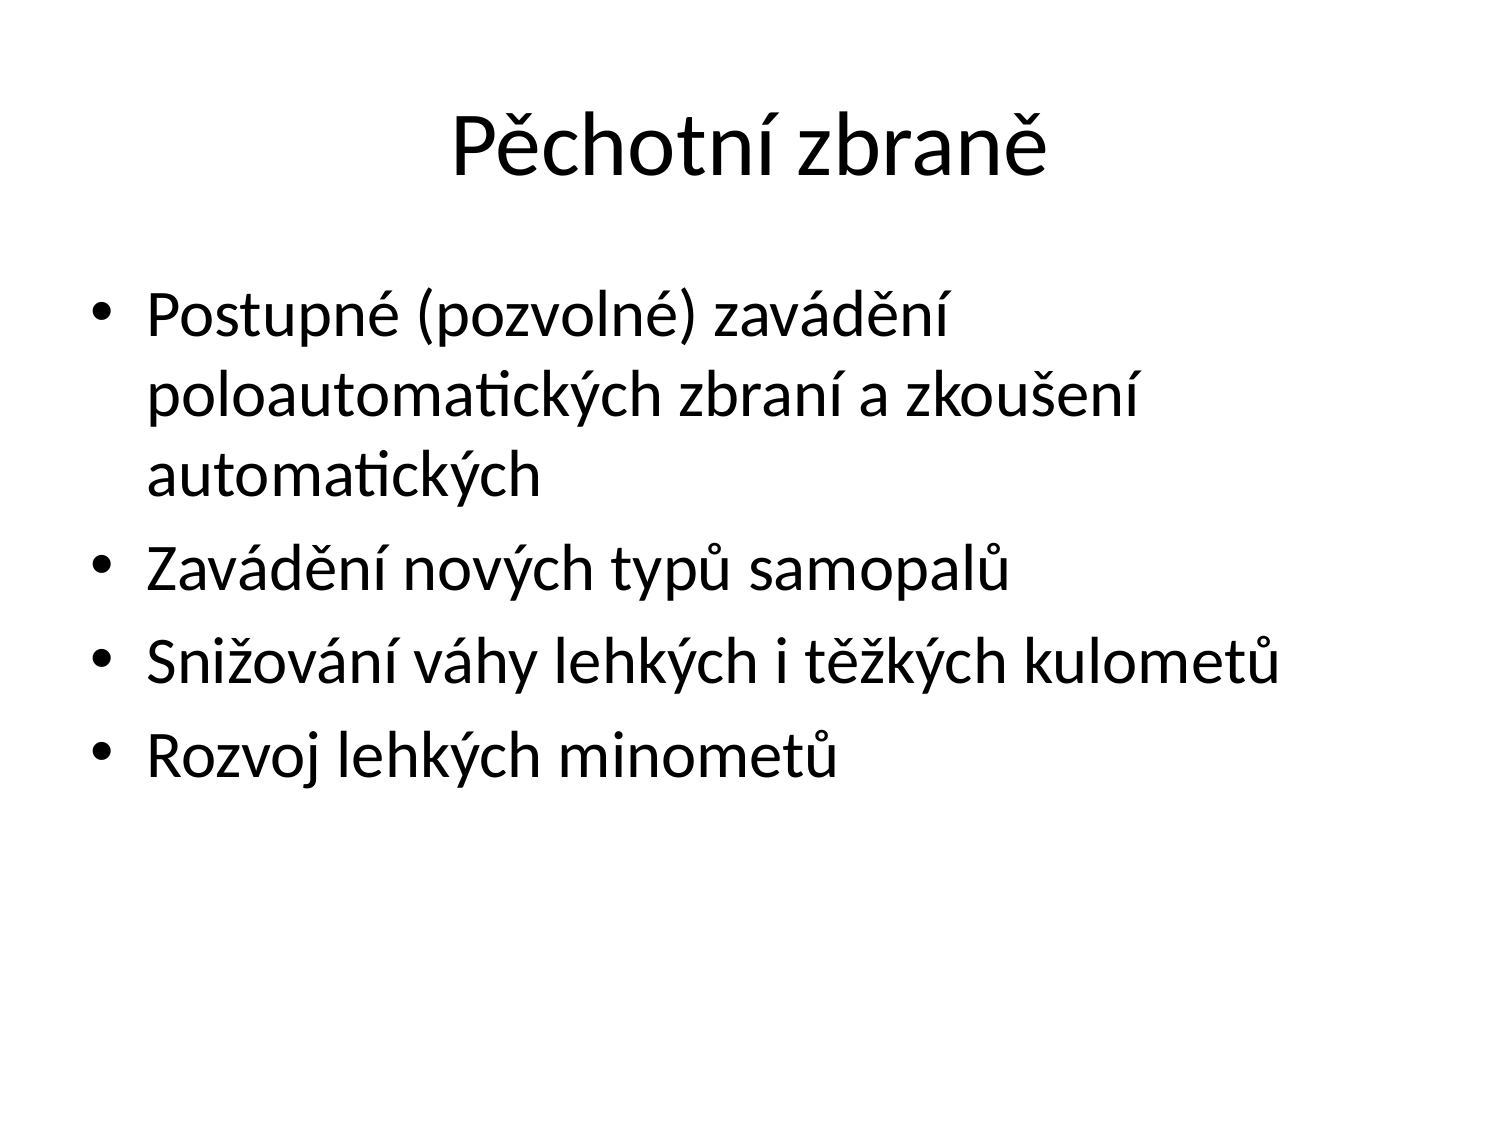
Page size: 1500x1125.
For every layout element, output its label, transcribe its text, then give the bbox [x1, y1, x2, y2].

list Postupné (pozvolné) zavádění poloautomatických zbraní a zkoušení automatických Zavádění nových typů samopalů Snižování váhy lehkých i těžkých kulometů Rozvoj lehkých minometů [75, 262, 1425, 1005]
title Pěchotní zbraně [75, 45, 1425, 233]
